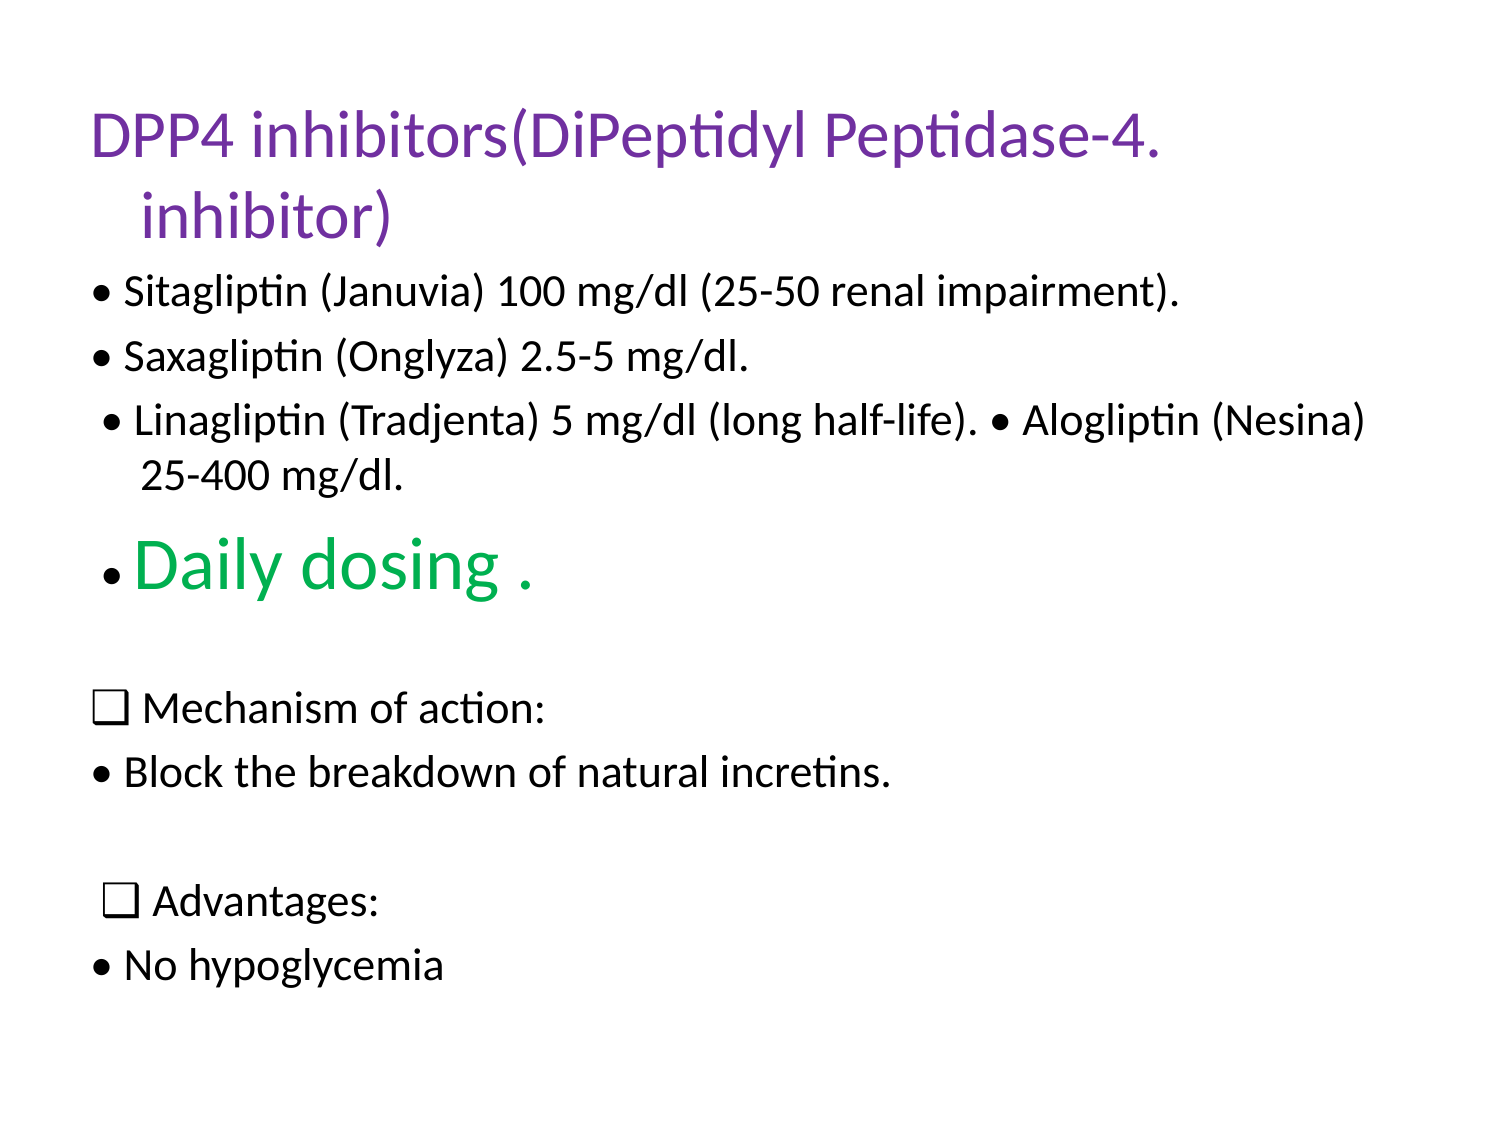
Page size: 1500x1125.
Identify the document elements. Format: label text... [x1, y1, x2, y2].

list DPP4 inhibitors(DiPeptidyl Peptidase-4. inhibitor) • Sitagliptin (Januvia) 100 mg/dl (25-50 renal impairment). • Saxagliptin (Onglyza) 2.5-5 mg/dl. • Linagliptin (Tradjenta) 5 mg/dl (long half-life). • Alogliptin (Nesina) 25-400 mg/dl. • Daily dosing . ❑ Mechanism of action: • Block the breakdown of natural incretins. ❑ Advantages: • No hypoglycemia [75, 82, 1425, 1005]
